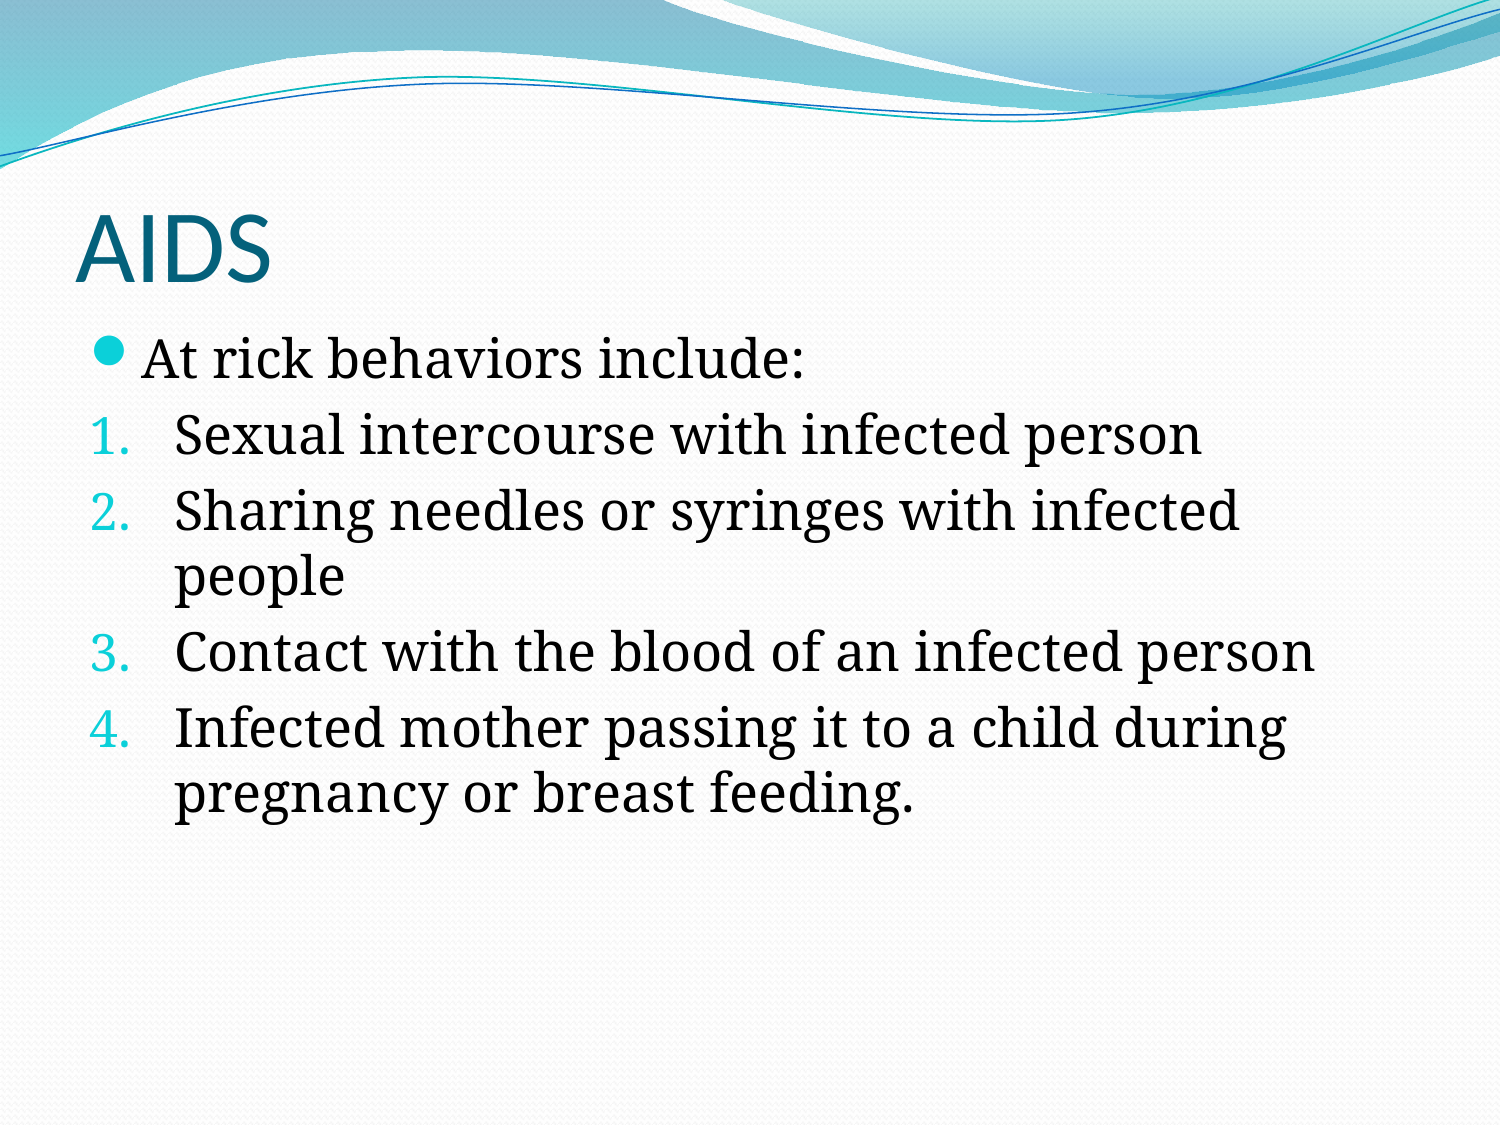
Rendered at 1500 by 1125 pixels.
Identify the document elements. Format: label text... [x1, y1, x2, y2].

title AIDS [75, 115, 1425, 303]
list At rick behaviors include: Sexual intercourse with infected person Sharing needles or syringes with infected people Contact with the blood of an infected person Infected mother passing it to a child during pregnancy or breast feeding. [75, 317, 1425, 1038]
